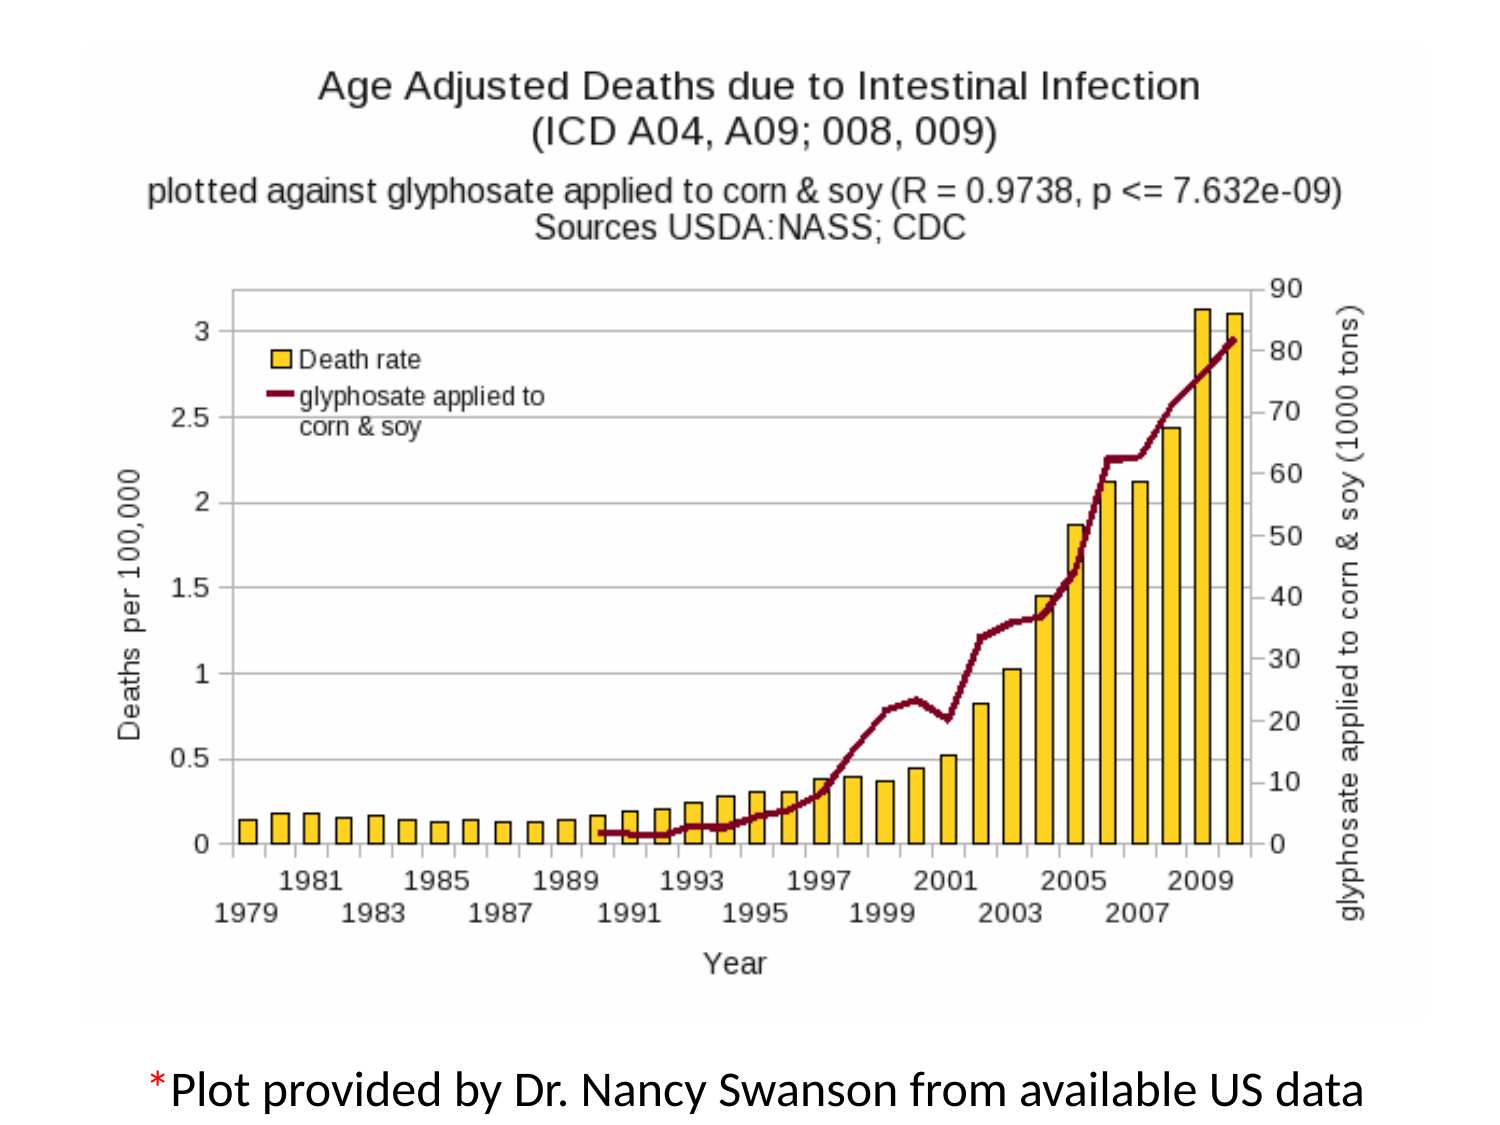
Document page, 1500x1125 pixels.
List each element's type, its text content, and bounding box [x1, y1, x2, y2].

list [0, 44, 1500, 1022]
text_box *Plot provided by Dr. Nancy Swanson from available US data [130, 1049, 1421, 1124]
